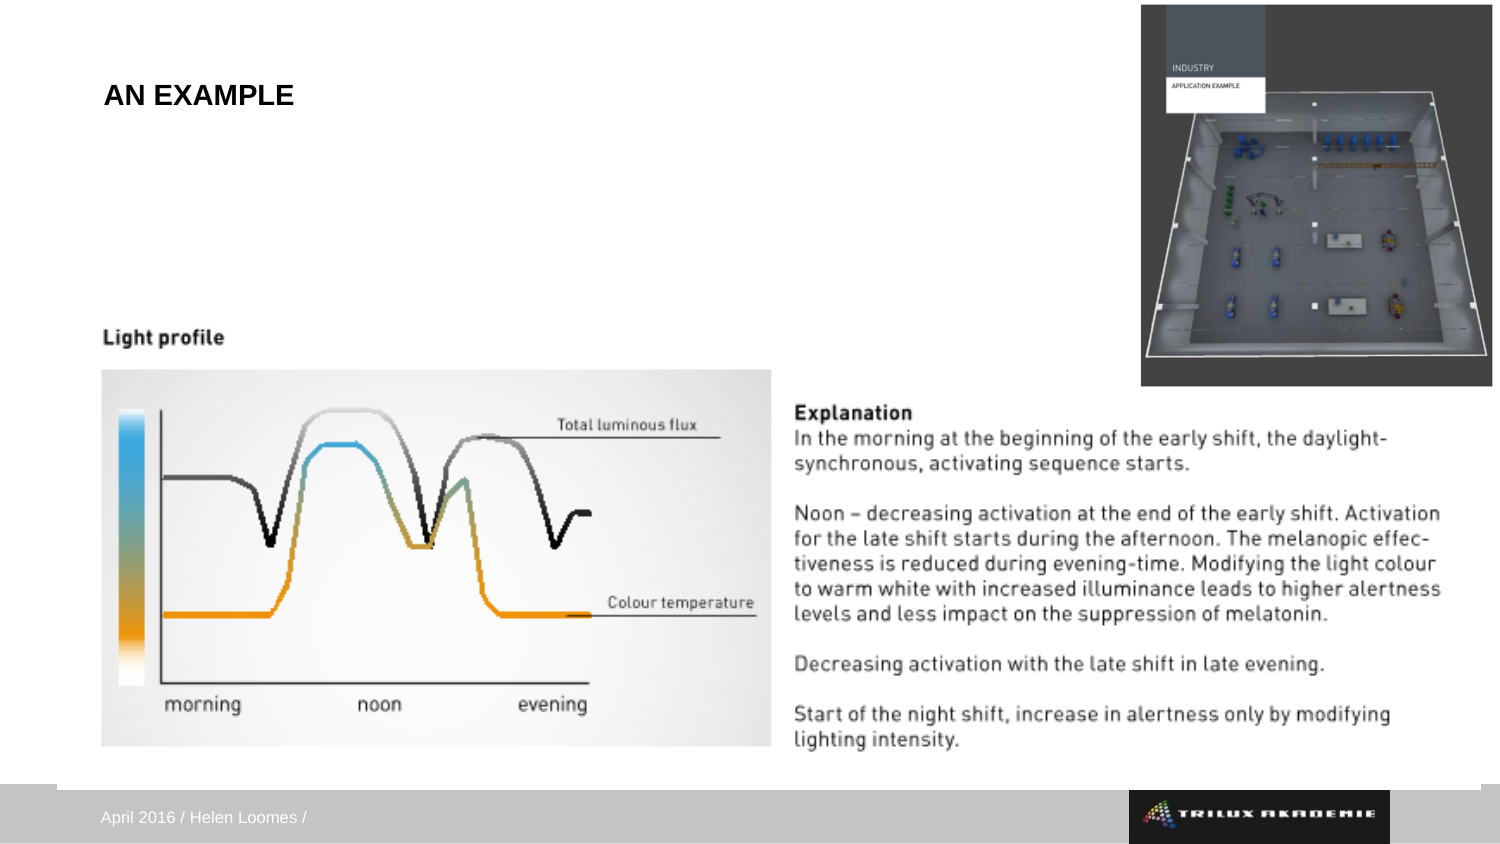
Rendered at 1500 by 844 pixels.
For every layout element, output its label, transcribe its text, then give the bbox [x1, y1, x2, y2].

title An example [88, 68, 1131, 210]
picture [57, 0, 1498, 844]
